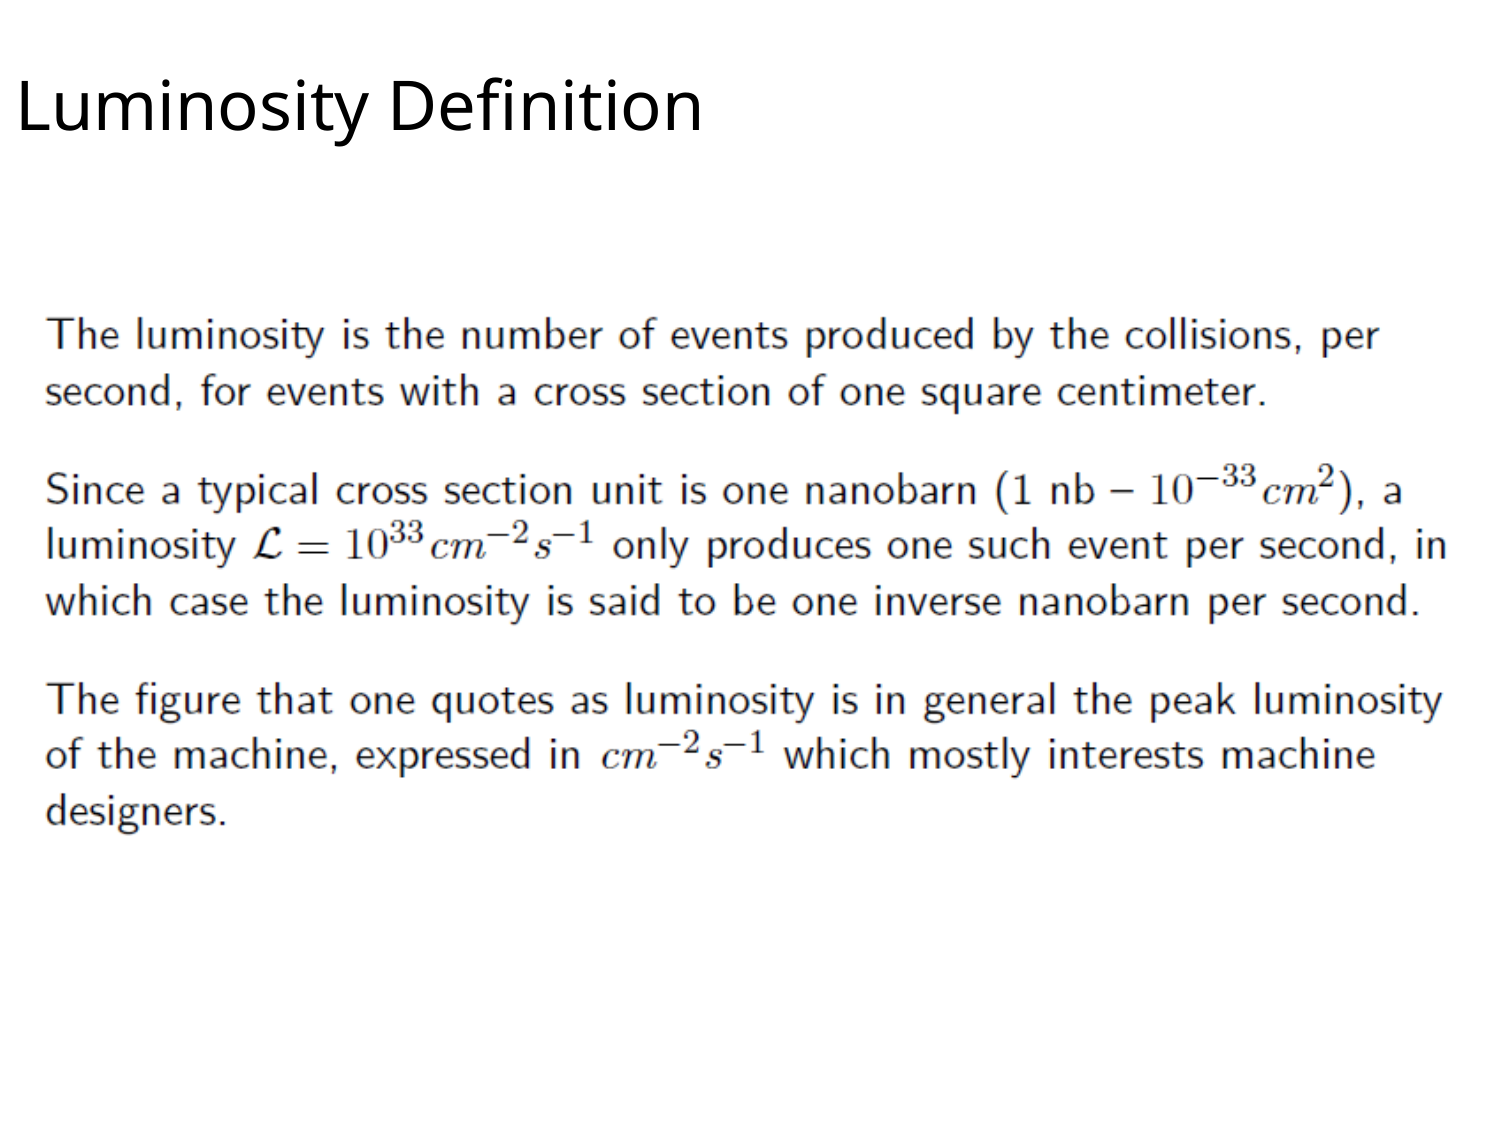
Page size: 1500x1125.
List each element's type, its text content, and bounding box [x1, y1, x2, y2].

title Luminosity Definition [0, 0, 1397, 217]
picture [0, 284, 1500, 870]
